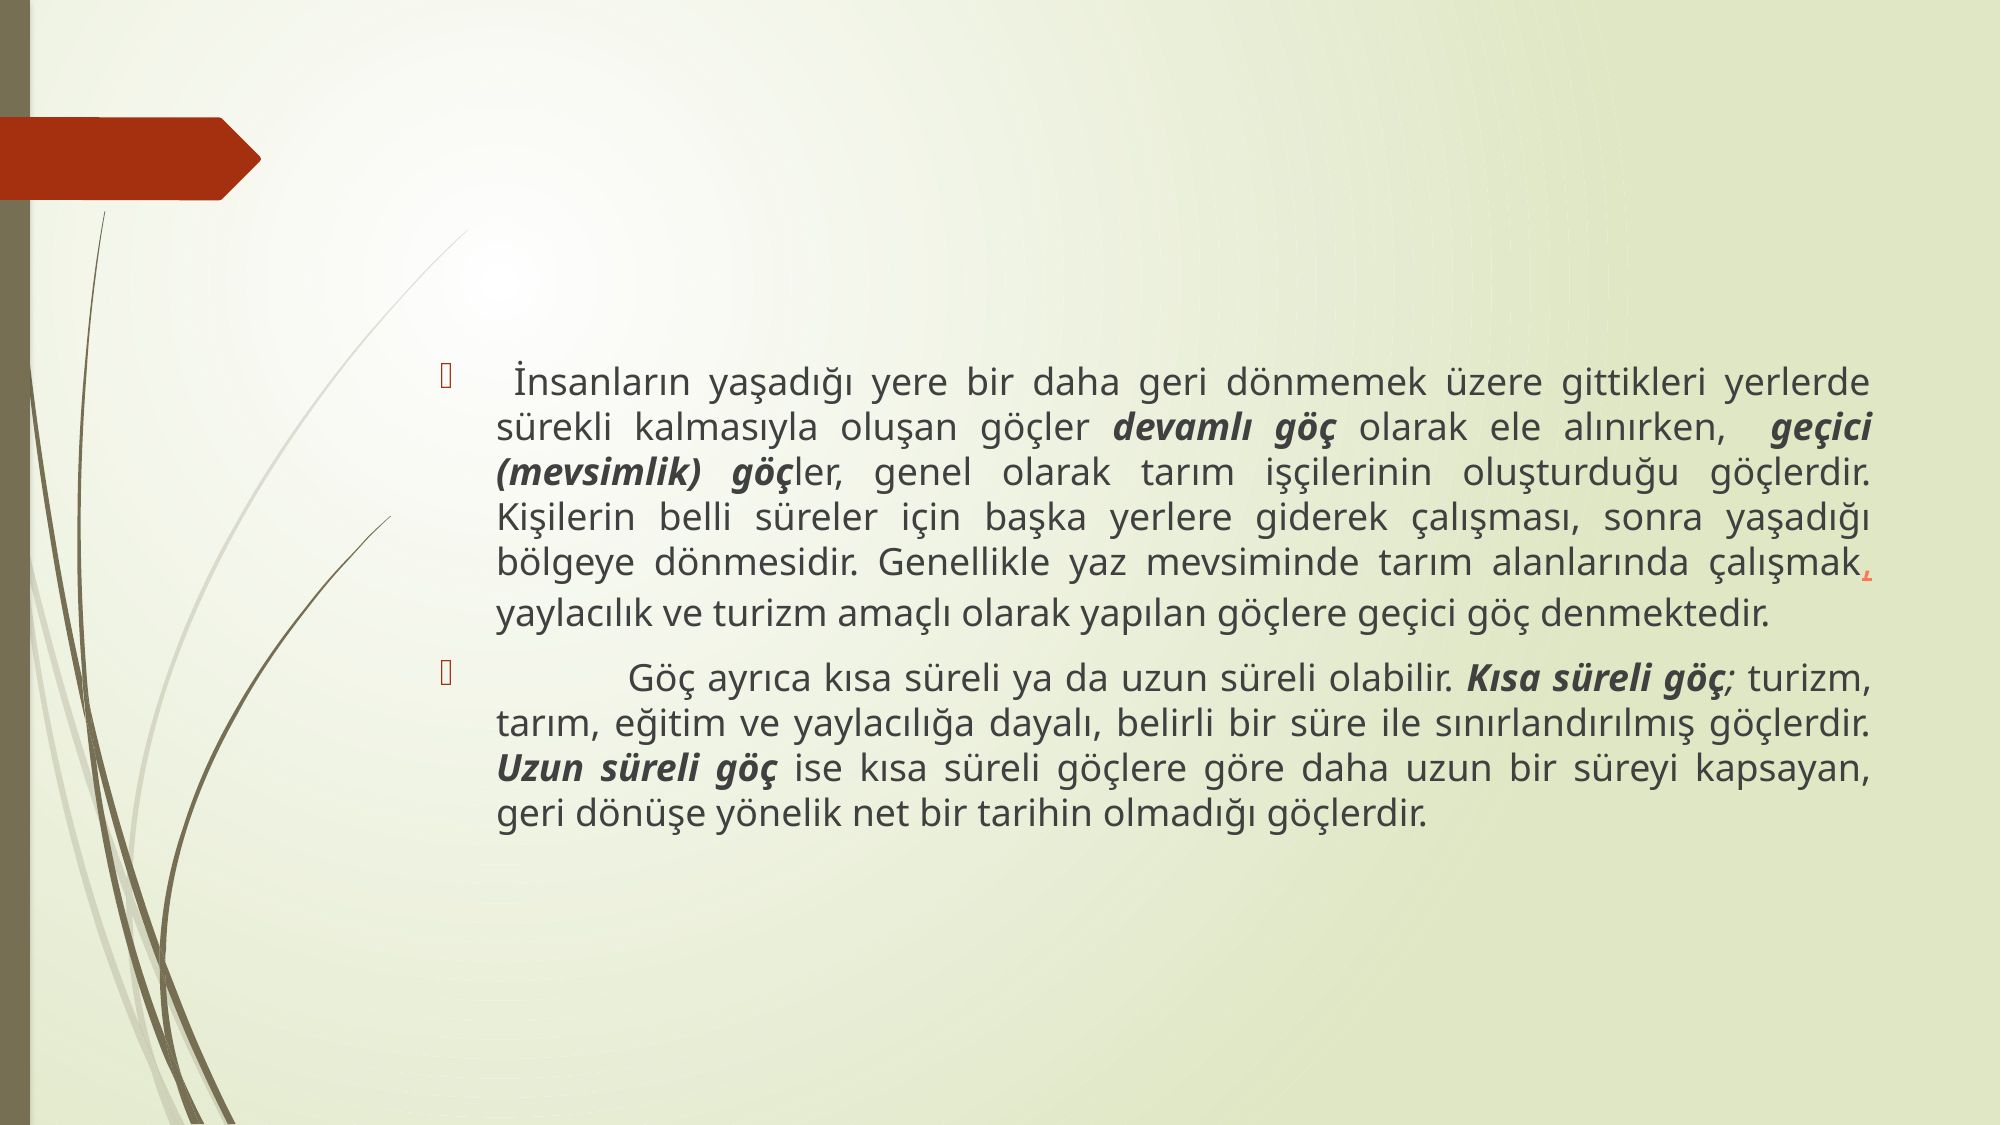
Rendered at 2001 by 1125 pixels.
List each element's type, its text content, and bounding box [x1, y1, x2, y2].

list İnsanların yaşadığı yere bir daha geri dönmemek üzere gittikleri yerlerde sürekli kalmasıyla oluşan göçler devamlı göç olarak ele alınırken, geçici (mevsimlik) göçler, genel olarak tarım işçilerinin oluşturduğu göçlerdir. Kişilerin belli süreler için başka yerlere giderek çalışması, sonra yaşadığı bölgeye dönmesidir. Genellikle yaz mevsiminde tarım alanlarında çalışmak, yaylacılık ve turizm amaçlı olarak yapılan göçlere geçici göç denmektedir. Göç ayrıca kısa süreli ya da uzun süreli olabilir. Kısa süreli göç; turizm, tarım, eğitim ve yaylacılığa dayalı, belirli bir süre ile sınırlandırılmış göçlerdir. Uzun süreli göç ise kısa süreli göçlere göre daha uzun bir süreyi kapsayan, geri dönüşe yönelik net bir tarihin olmadığı göçlerdir. [424, 350, 1888, 970]
